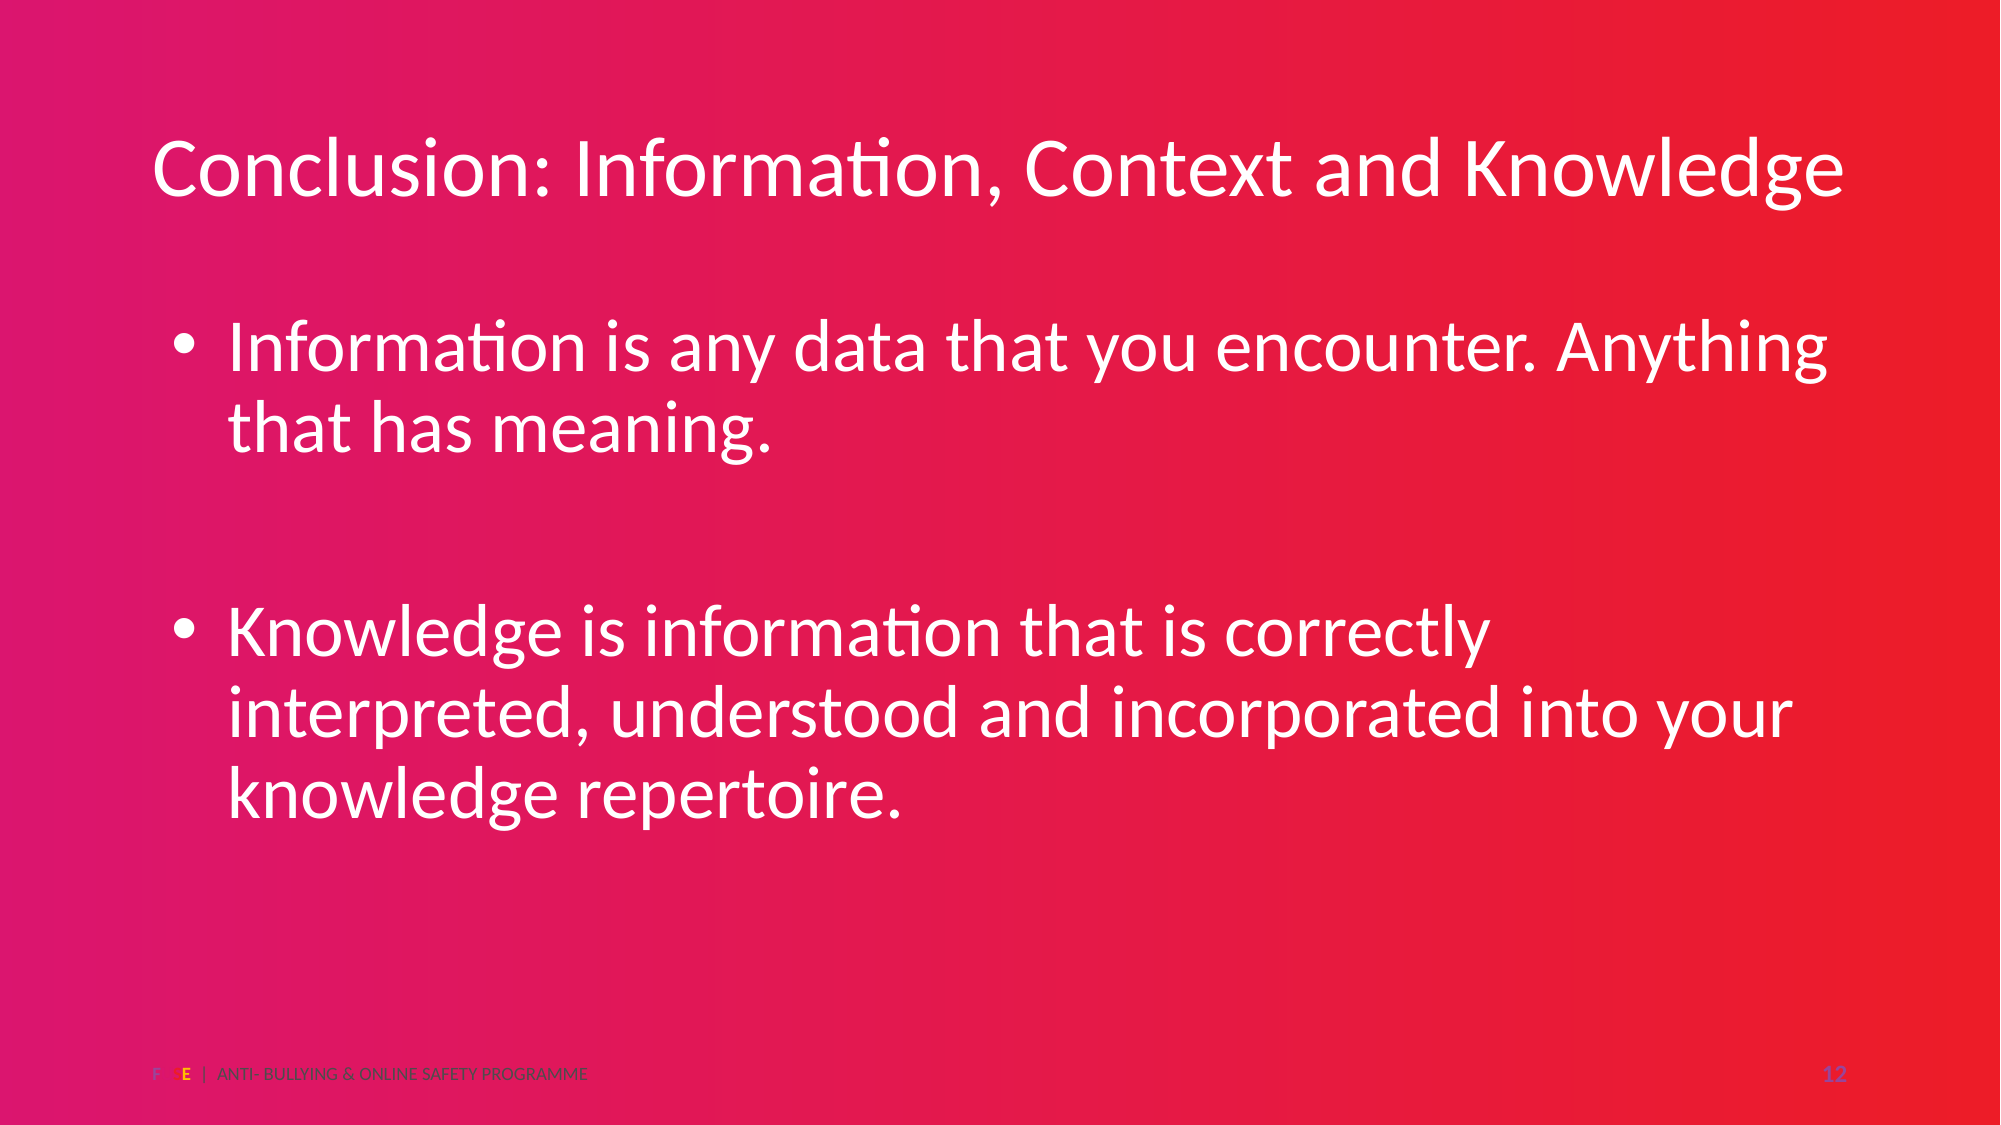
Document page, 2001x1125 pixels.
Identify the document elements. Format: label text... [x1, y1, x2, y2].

footer FUSE | ANTI- BULLYING & ONLINE SAFETY PROGRAMME [137, 1042, 813, 1103]
text_box [0, 0, 2000, 1125]
slide_number 12 [1412, 1042, 1863, 1103]
list Information is any data that you encounter. Anything that has meaning. Knowledge is information that is correctly interpreted, understood and incorporated into your knowledge repertoire. [137, 299, 1863, 994]
title Conclusion: Information, Context and Knowledge [137, 59, 1916, 278]
